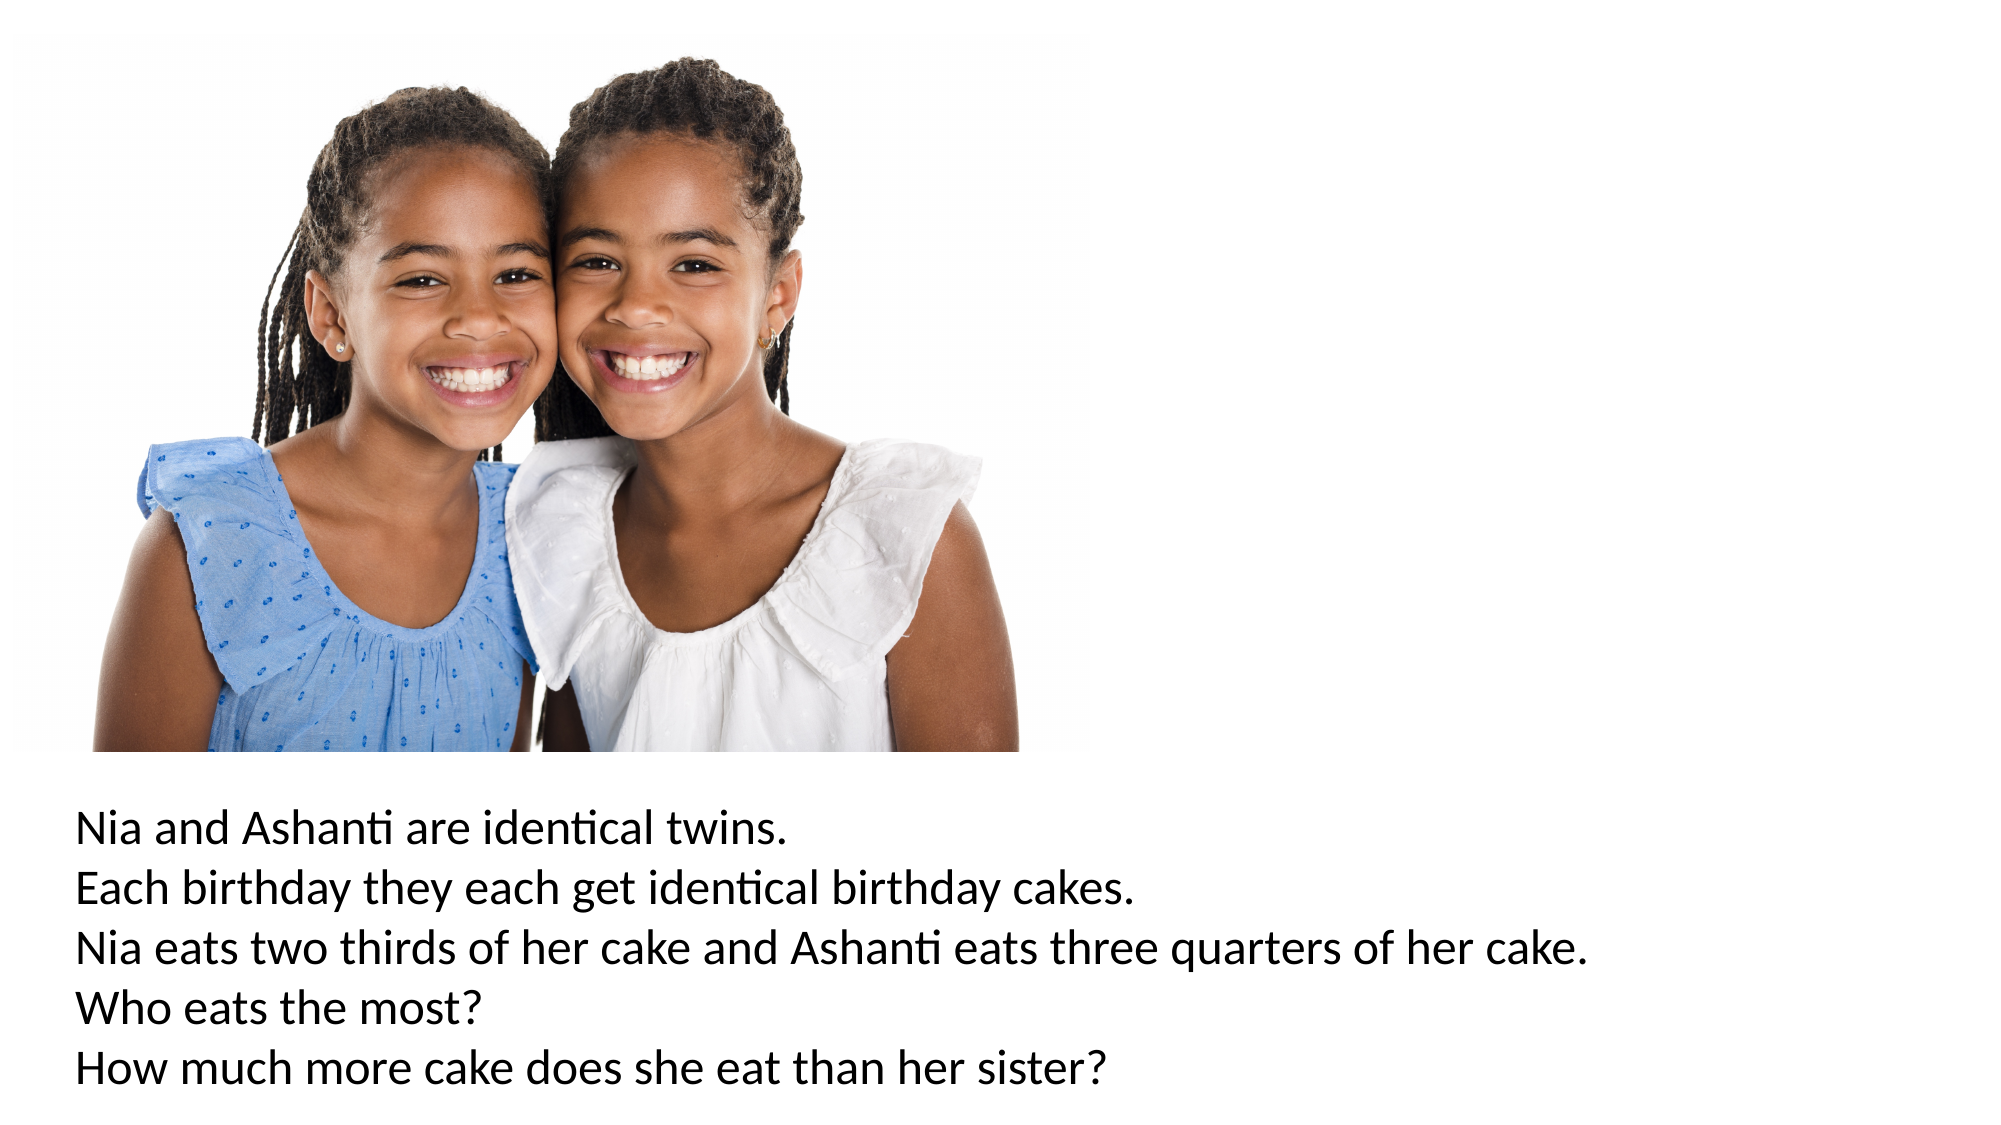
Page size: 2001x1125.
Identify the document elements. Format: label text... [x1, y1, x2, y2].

picture [12, 34, 1090, 752]
text_box Nia and Ashanti are identical twins. Each birthday they each get identical birthday cakes. Nia eats two thirds of her cake and Ashanti eats three quarters of her cake. Who eats the most? How much more cake does she eat than her sister? [60, 786, 1884, 1102]
